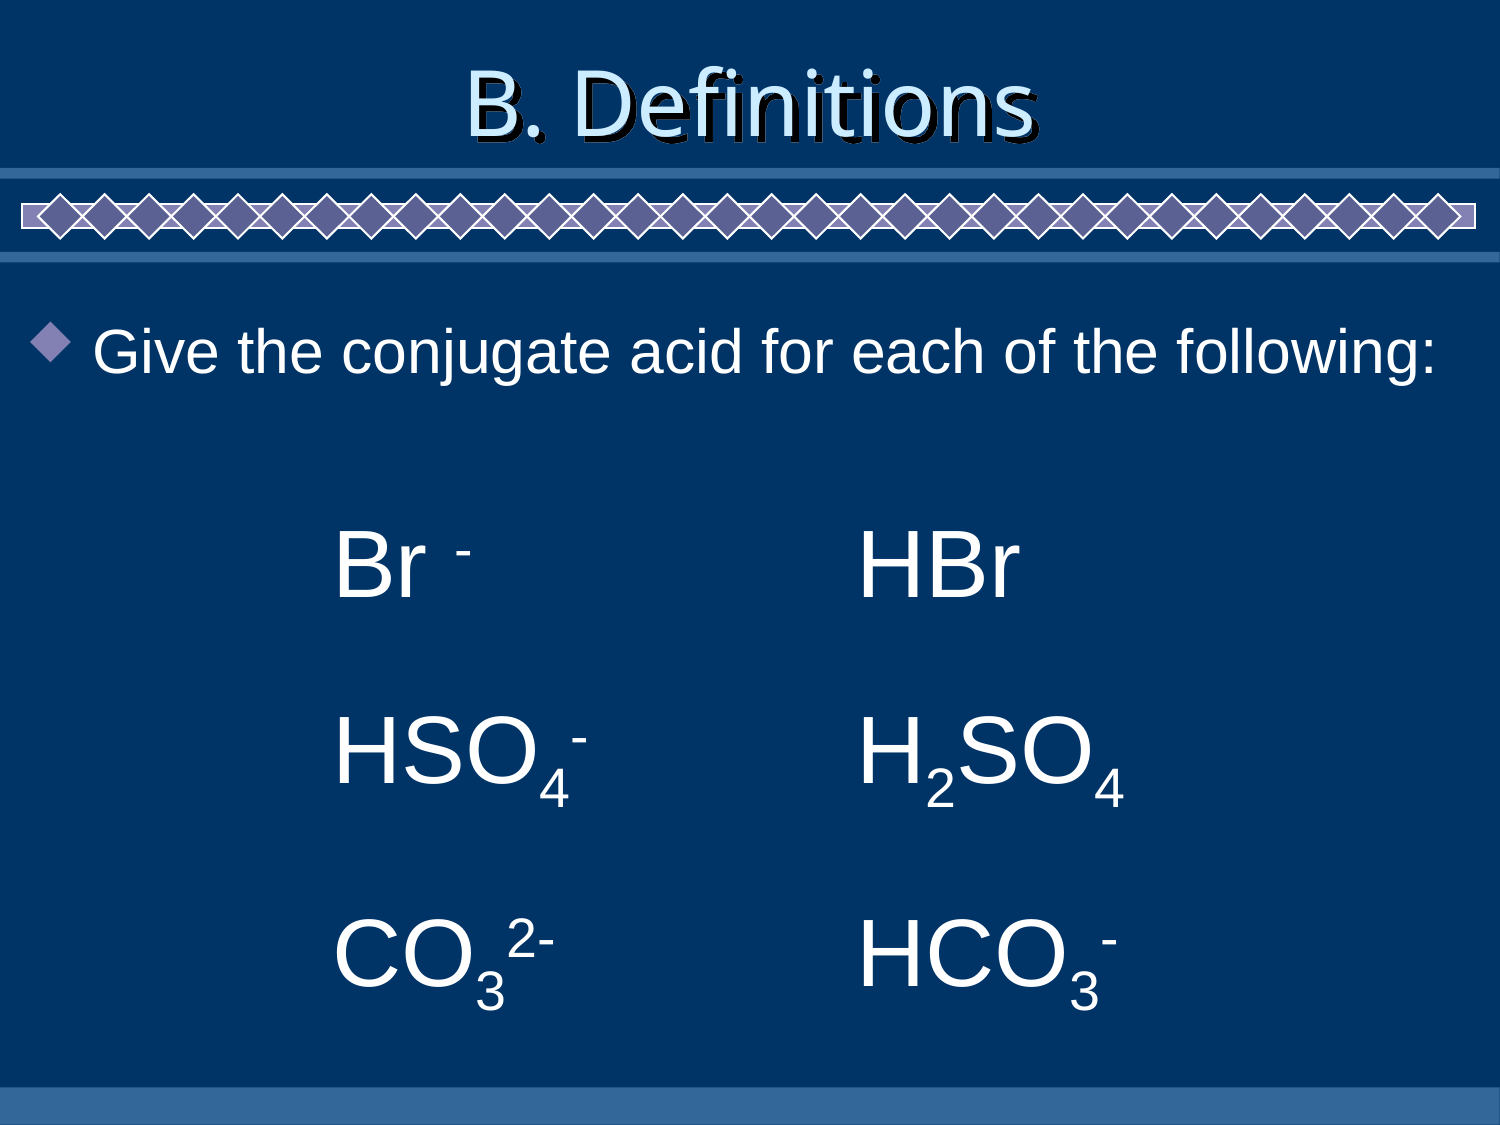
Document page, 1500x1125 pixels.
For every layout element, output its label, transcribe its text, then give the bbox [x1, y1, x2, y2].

list HBr H2SO4 HCO3- [841, 447, 1266, 1050]
text_box Give the conjugate acid for each of the following: [10, 303, 1482, 416]
list Br - HSO4- CO32- [316, 447, 817, 1050]
title B. Definitions [112, 37, 1388, 163]
